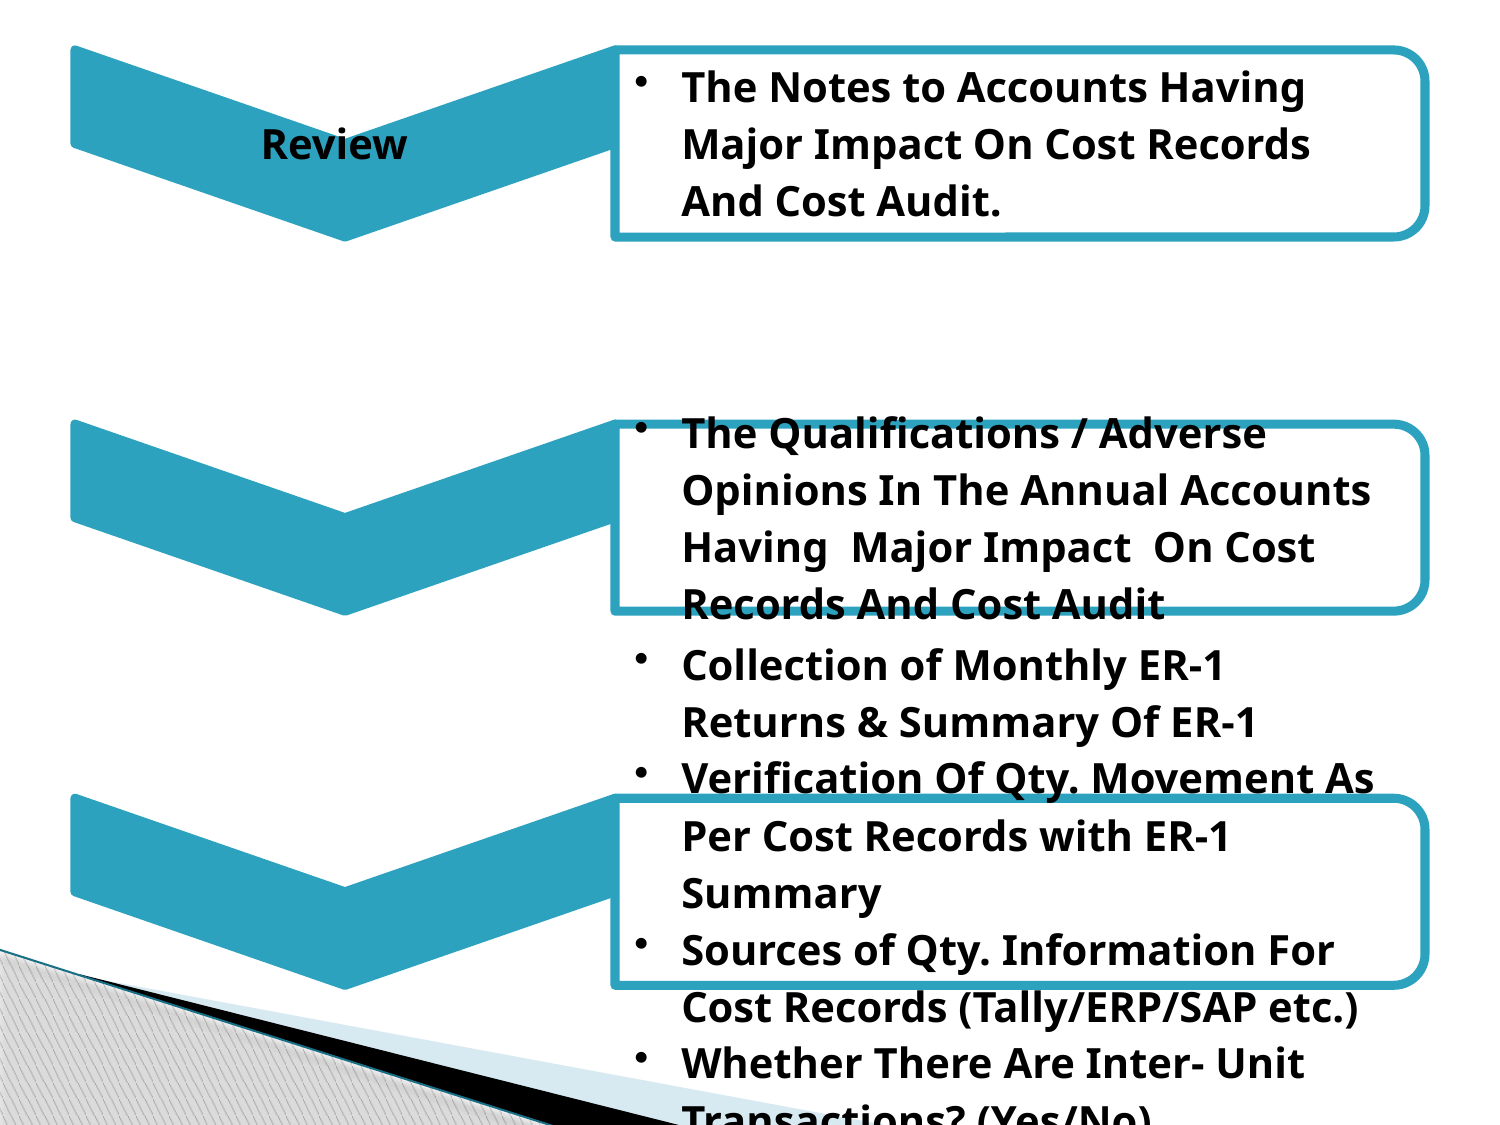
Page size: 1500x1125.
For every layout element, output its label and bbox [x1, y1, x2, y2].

list [74, 49, 1426, 986]
